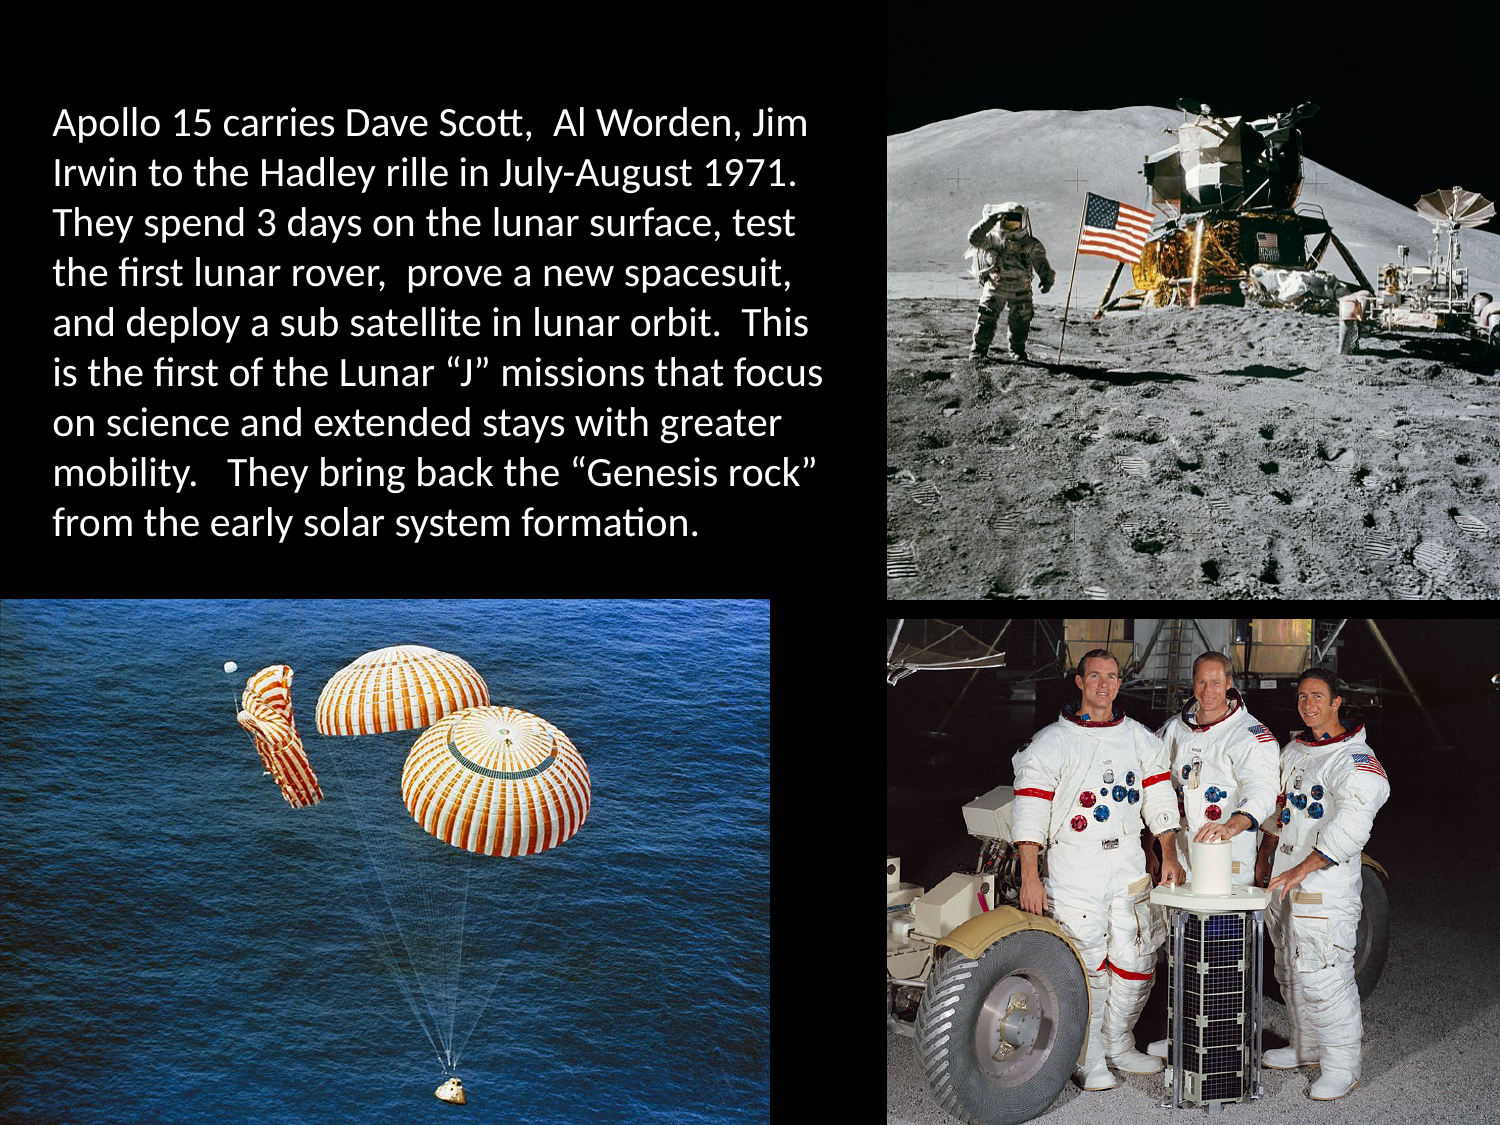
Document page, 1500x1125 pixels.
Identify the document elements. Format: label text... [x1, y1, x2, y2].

picture [887, 619, 1500, 1125]
picture [887, 0, 1500, 601]
picture [0, 599, 770, 1125]
text_box Apollo 15 carries Dave Scott, Al Worden, Jim Irwin to the Hadley rille in July-August 1971. They spend 3 days on the lunar surface, test the first lunar rover, prove a new spacesuit, and deploy a sub satellite in lunar orbit. This is the first of the Lunar “J” missions that focus on science and extended stays with greater mobility. They bring back the “Genesis rock” from the early solar system formation. [37, 87, 850, 553]
